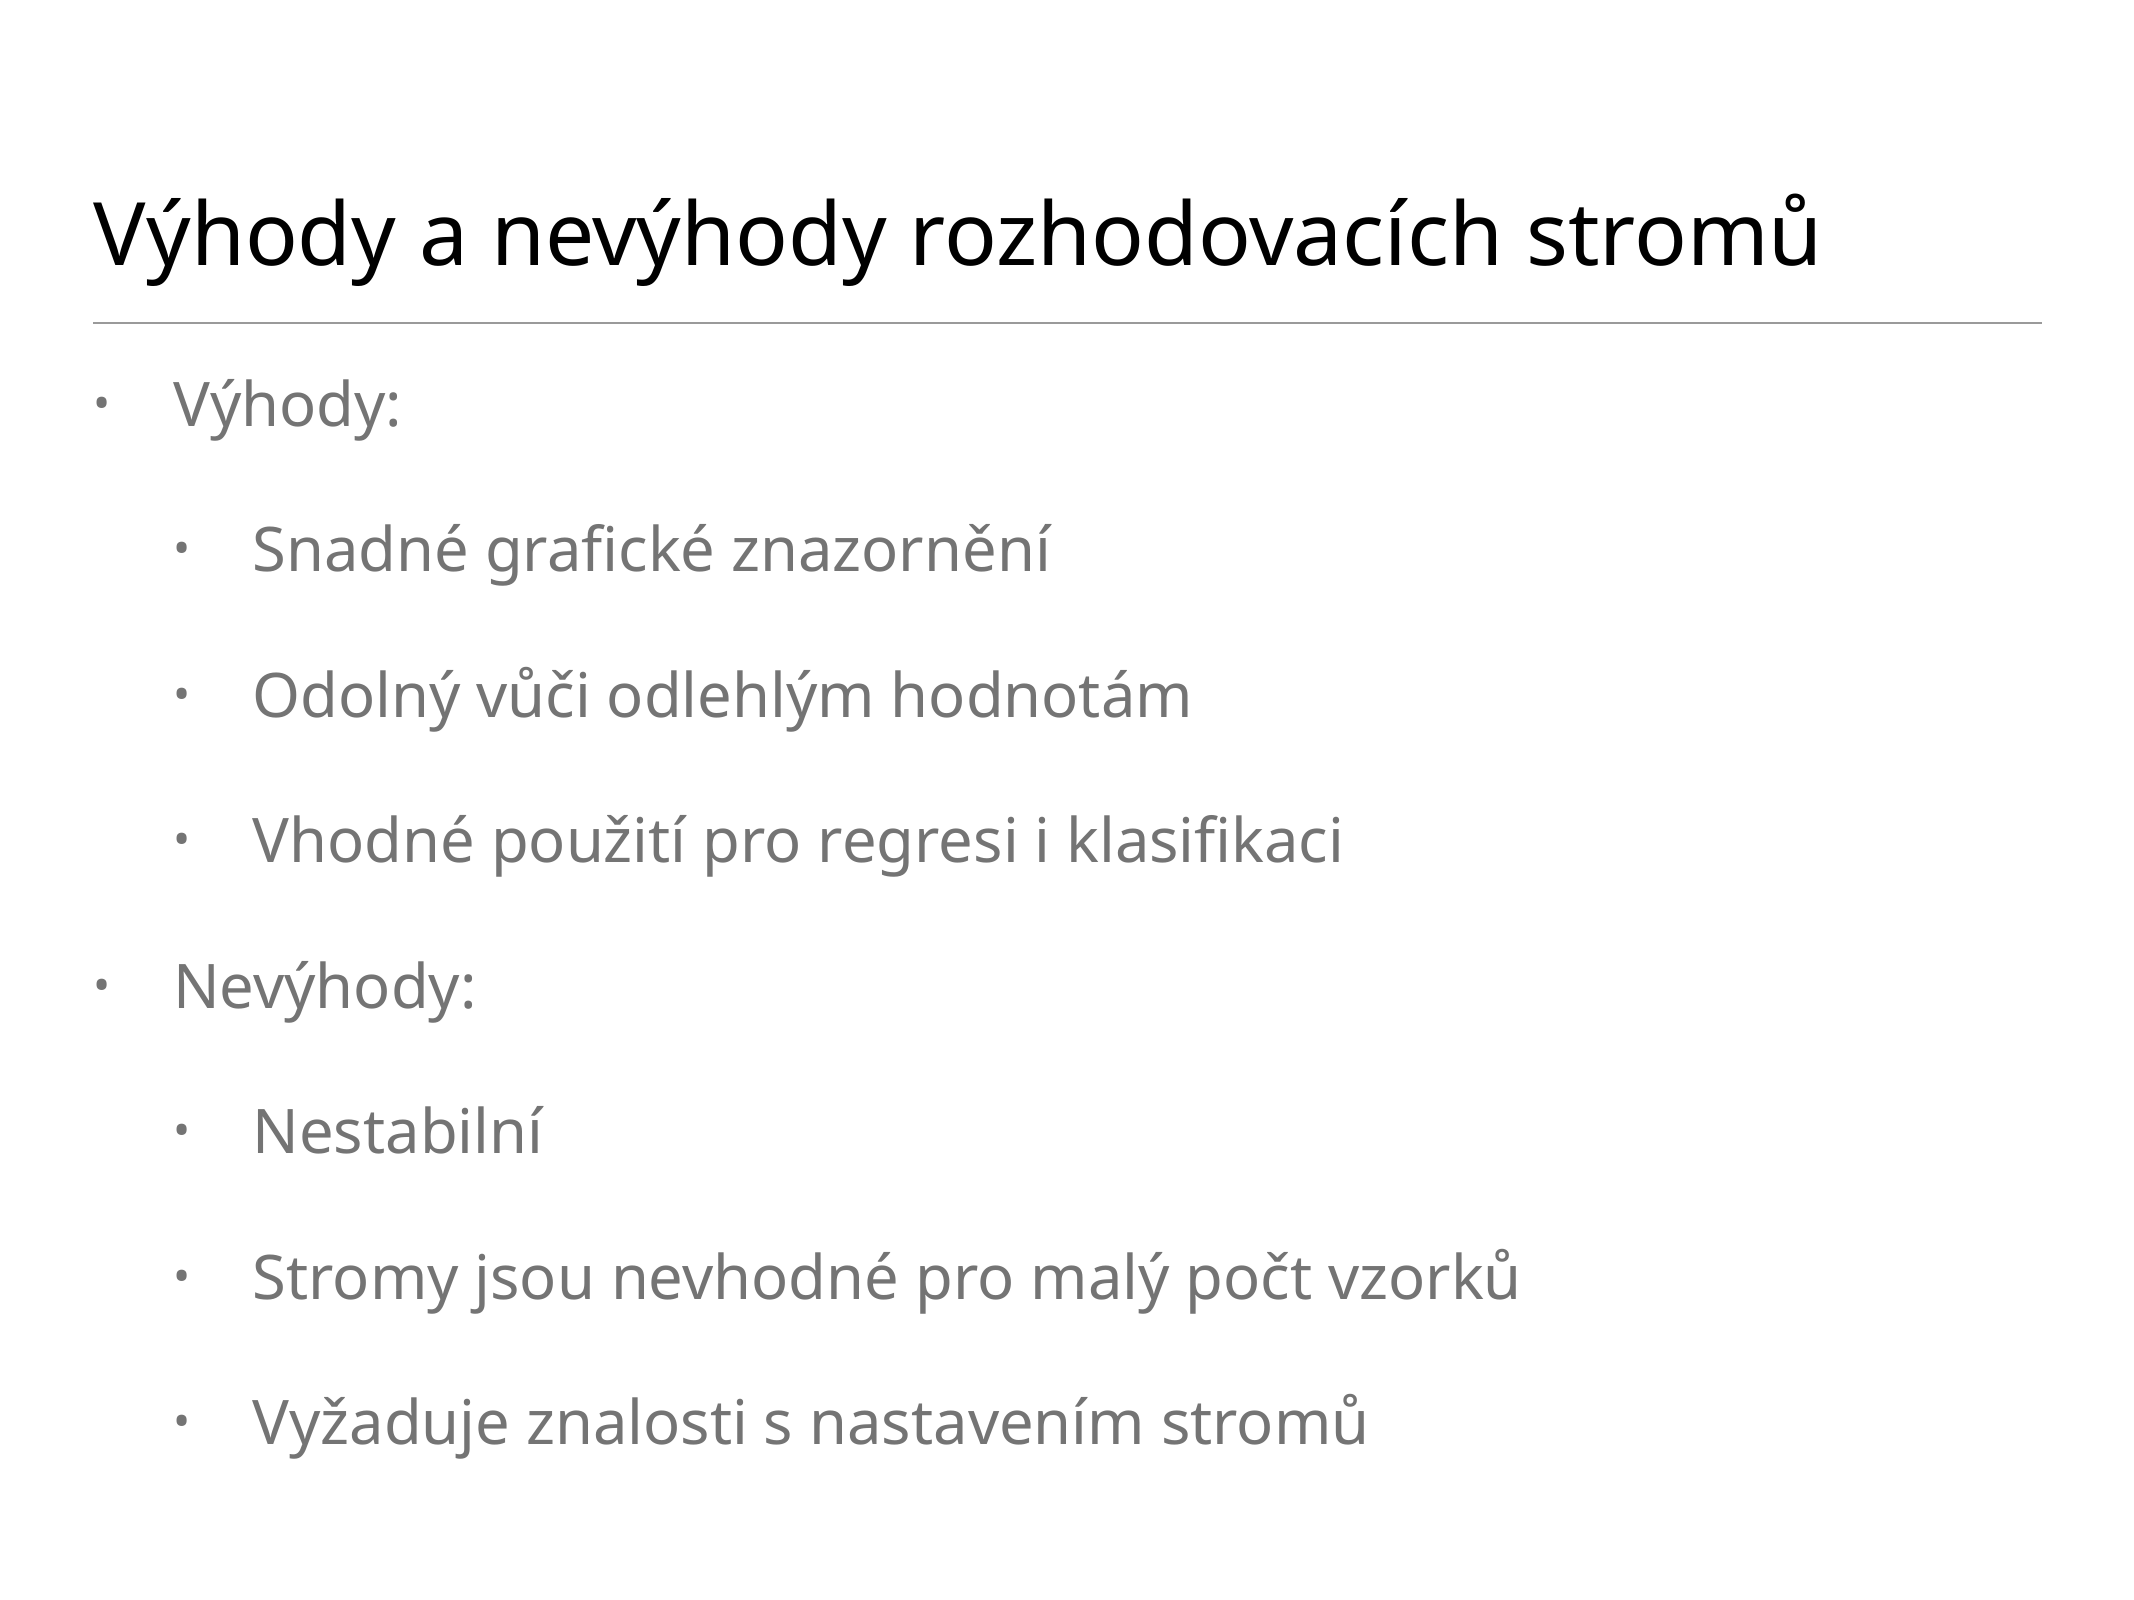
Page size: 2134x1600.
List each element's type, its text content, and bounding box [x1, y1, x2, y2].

list Výhody: Snadné grafické znazornění Odolný vůči odlehlým hodnotám Vhodné použití pro regresi i klasifikaci Nevýhody: Nestabilní Stromy jsou nevhodné pro malý počt vzorků Vyžaduje znalosti s nastavením stromů [93, 364, 2041, 1459]
title Výhody a nevýhody rozhodovacích stromů [93, 53, 2041, 284]
